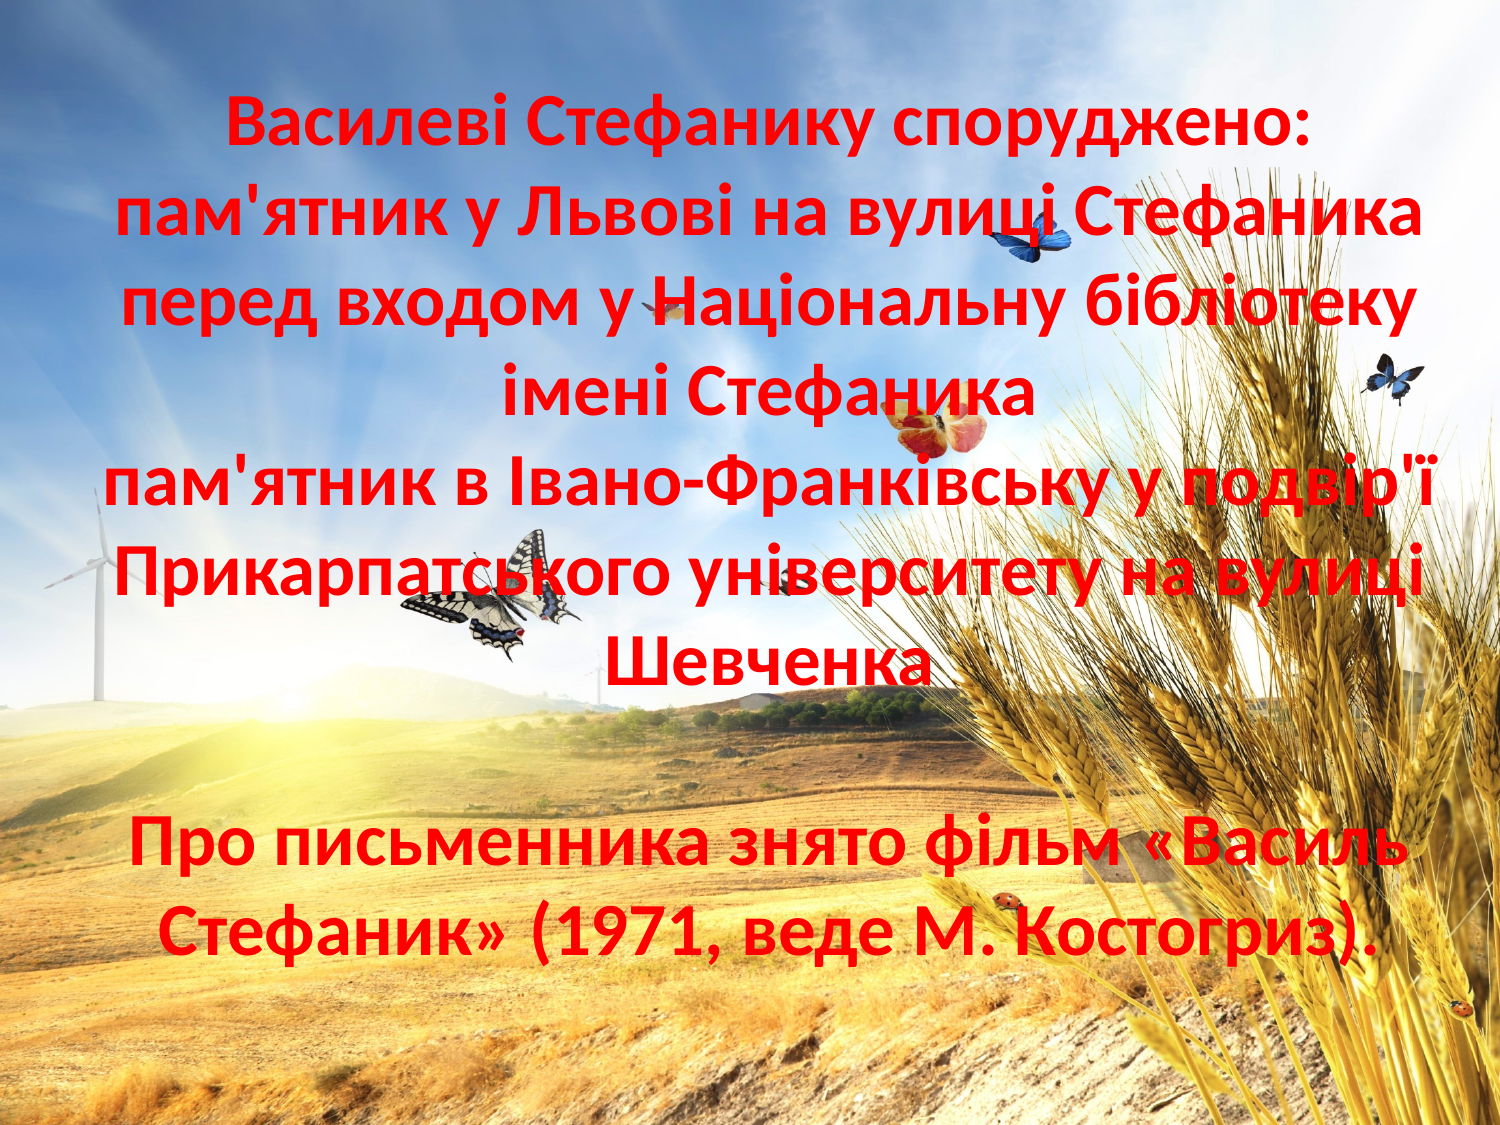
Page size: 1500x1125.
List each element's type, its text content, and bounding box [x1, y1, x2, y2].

picture [0, 0, 1500, 1125]
title Василеві Стефанику споруджено: пам'ятник у Львові на вулиці Стефаника перед входом у Національну бібліотеку імені Стефаника пам'ятник в Івано-Франківську у подвір'ї Прикарпатського університету на вулиці Шевченка Про письменника знято фільм «Василь Стефаник» (1971, веде М. Костогриз). [75, 45, 1465, 997]
